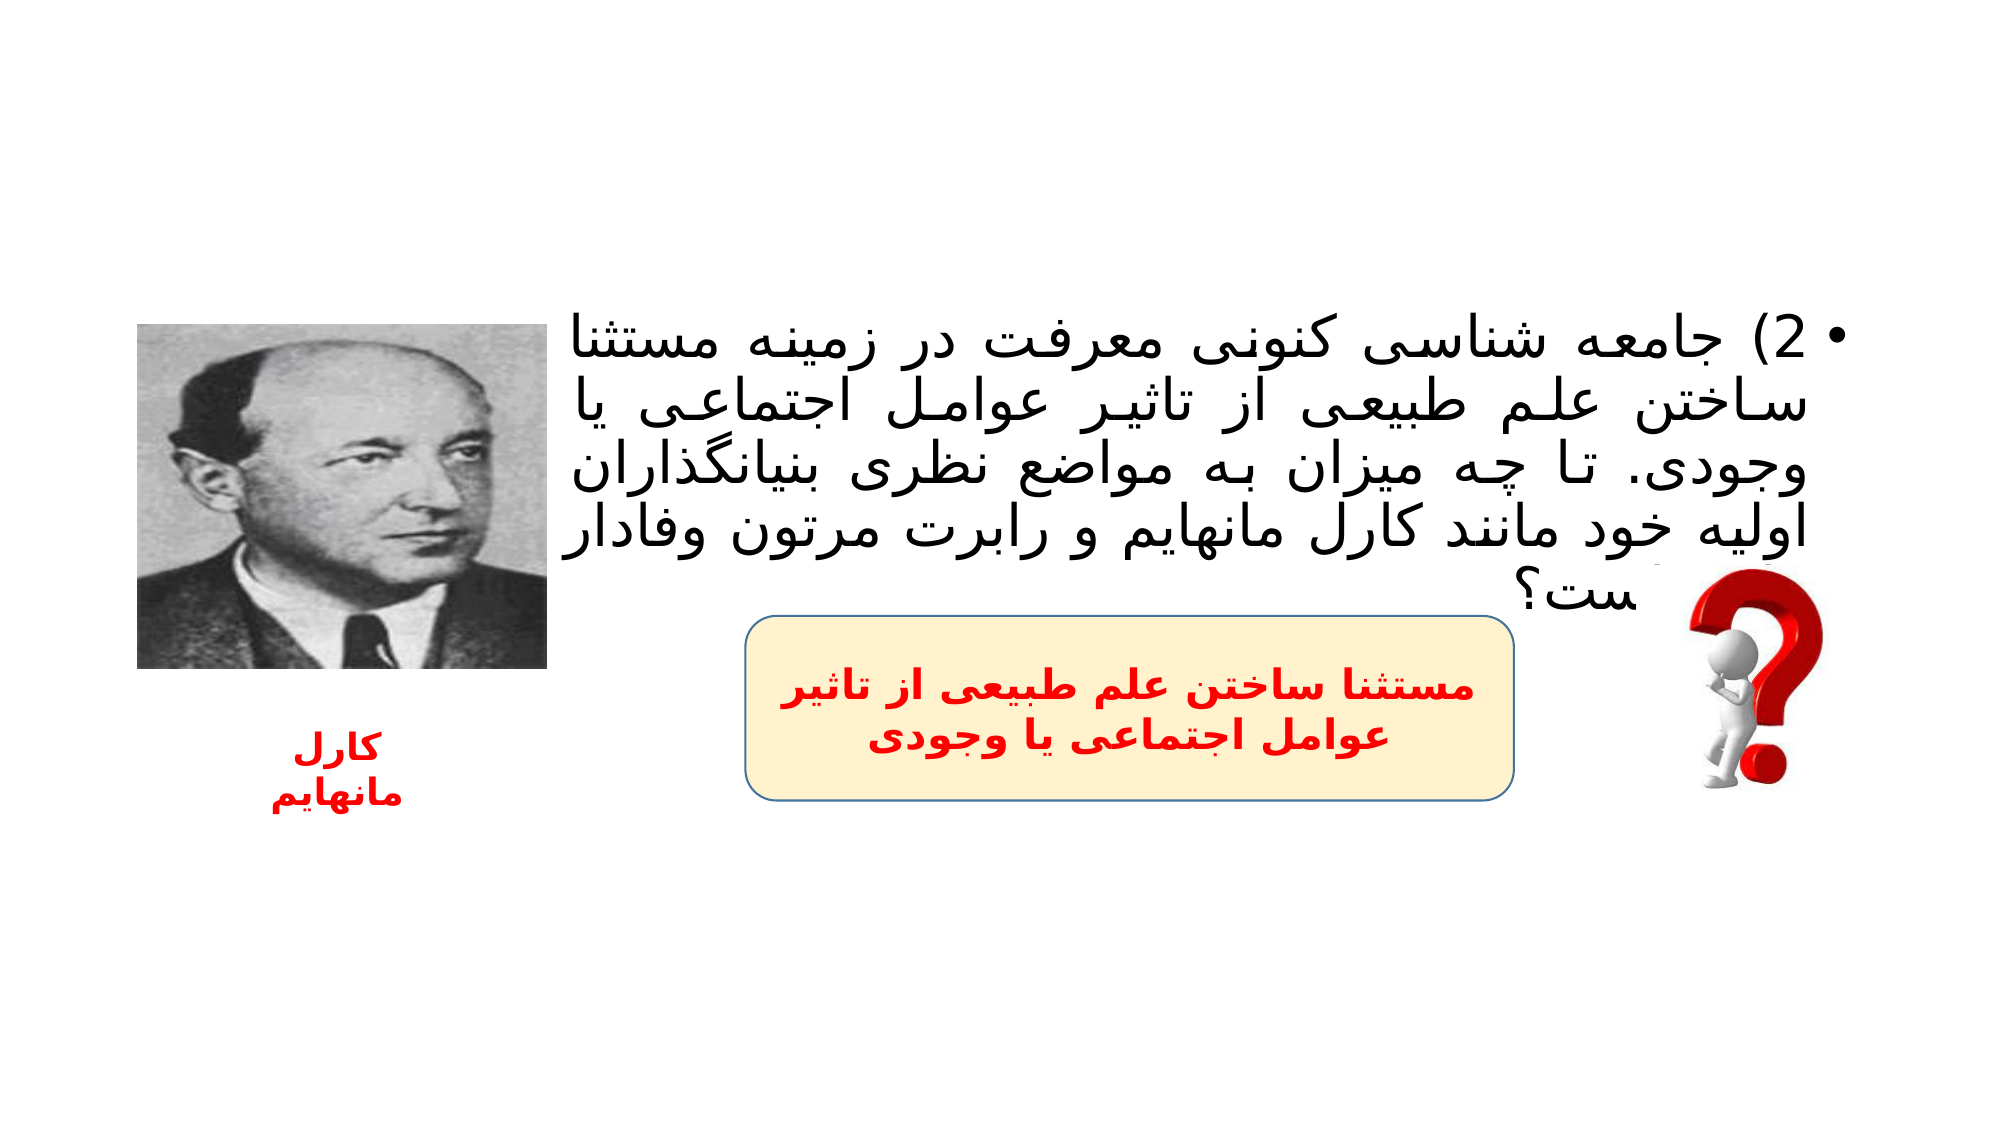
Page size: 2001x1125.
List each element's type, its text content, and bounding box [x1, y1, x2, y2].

picture [137, 324, 547, 669]
list 2) جامعه شناسی کنونی معرفت در زمینه مستثنا ساختن علم طبیعی از تاثیر عوامل اجتماعی یا وجودی. تا چه میزان به مواضع نظری بنیانگذاران اولیه خود مانند کارل مانهایم و رابرت مرتون وفادار مانده است؟ [546, 299, 1863, 1014]
text_box کارل مانهایم [228, 715, 446, 821]
picture [1636, 565, 1863, 792]
text_box مستثنا ساختن علم طبیعی از تاثیر عوامل اجتماعی یا وجودی [744, 614, 1515, 802]
